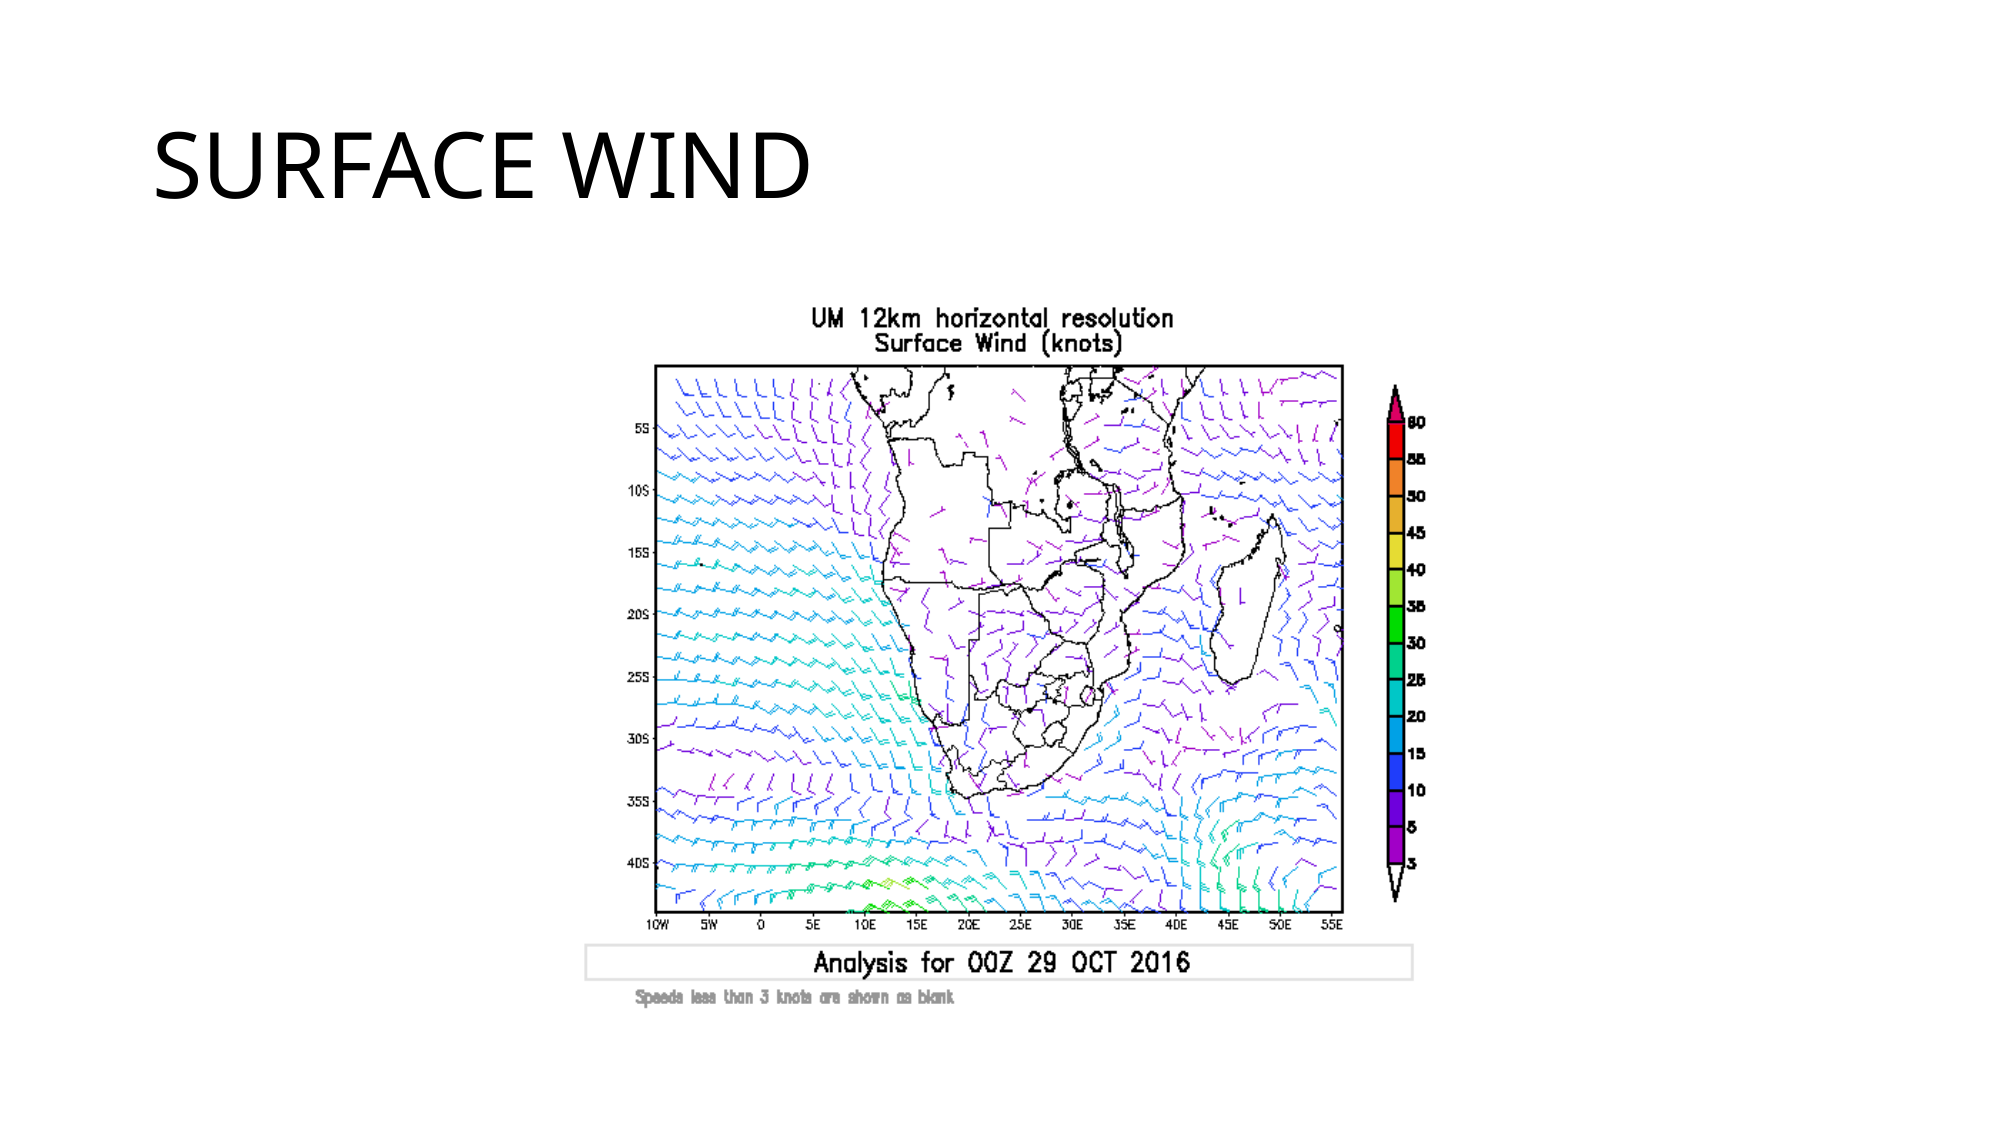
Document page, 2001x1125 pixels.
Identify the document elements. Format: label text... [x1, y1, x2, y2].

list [536, 299, 1464, 1014]
title SURFACE WIND [137, 59, 1863, 278]
